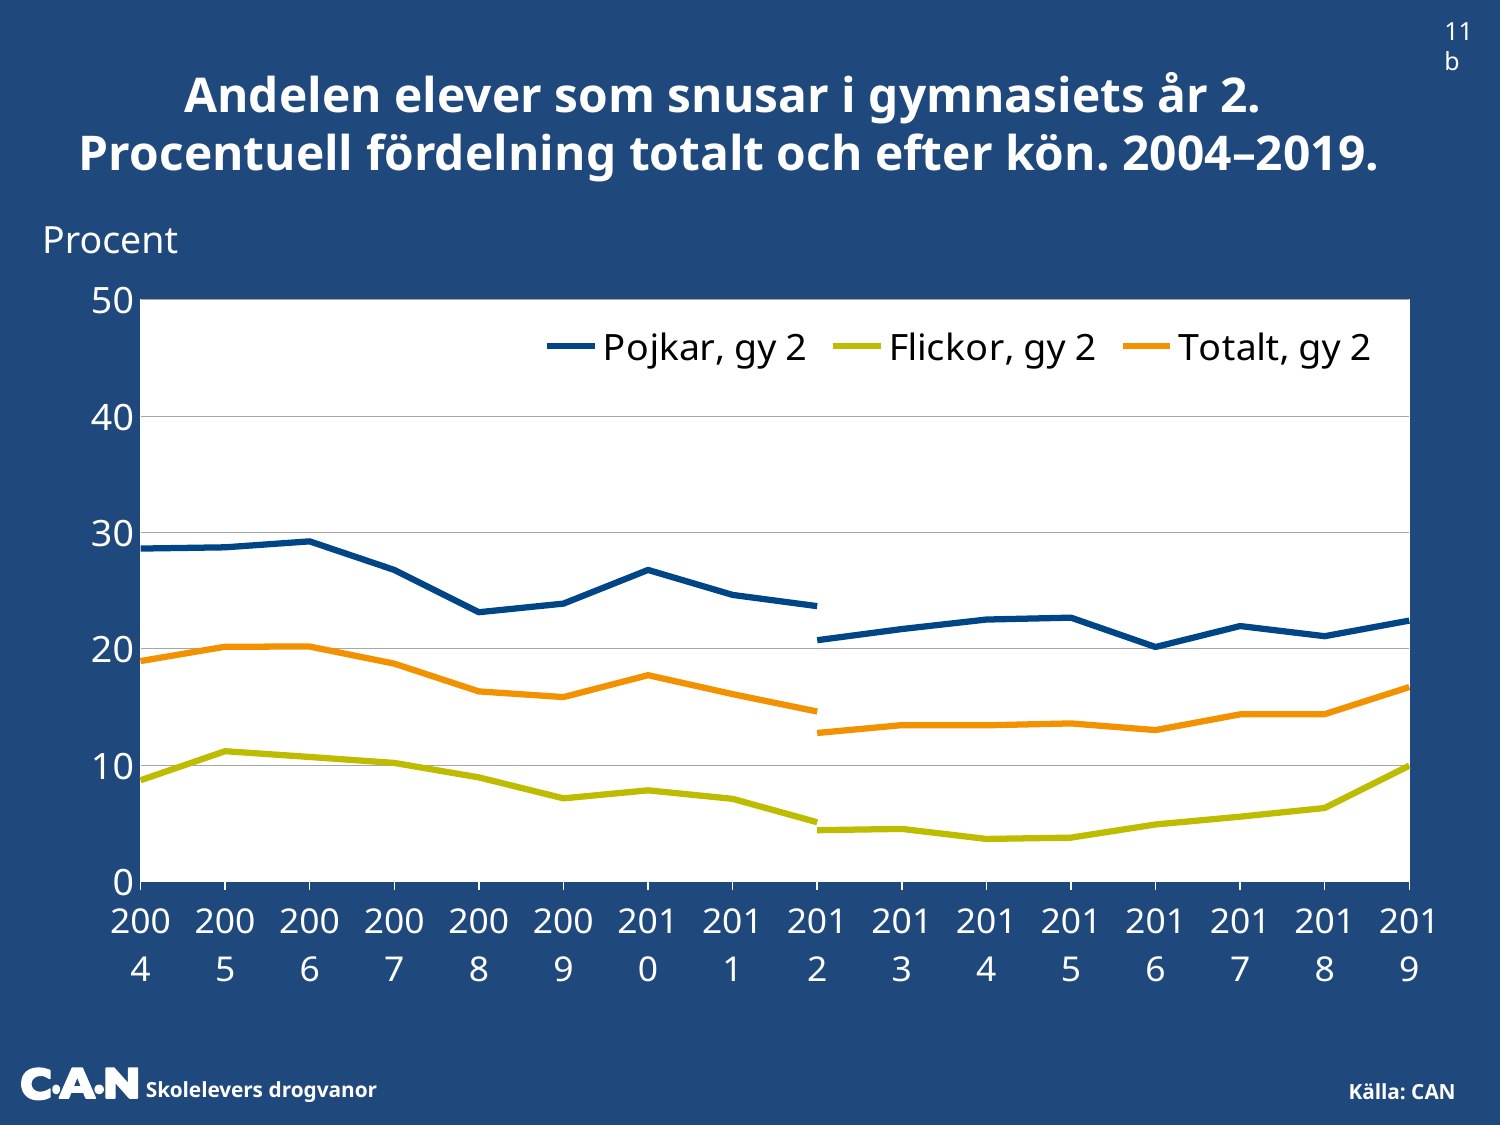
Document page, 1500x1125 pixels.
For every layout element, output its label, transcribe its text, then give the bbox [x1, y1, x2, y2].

text_box 11b [1429, 8, 1500, 83]
title Andelen elever som snusar i gymnasiets år 2. Procentuell fördelning totalt och efter kön. 2004–2019. [34, 44, 1426, 200]
text_box Procent [17, 208, 194, 269]
chart [58, 234, 1448, 993]
